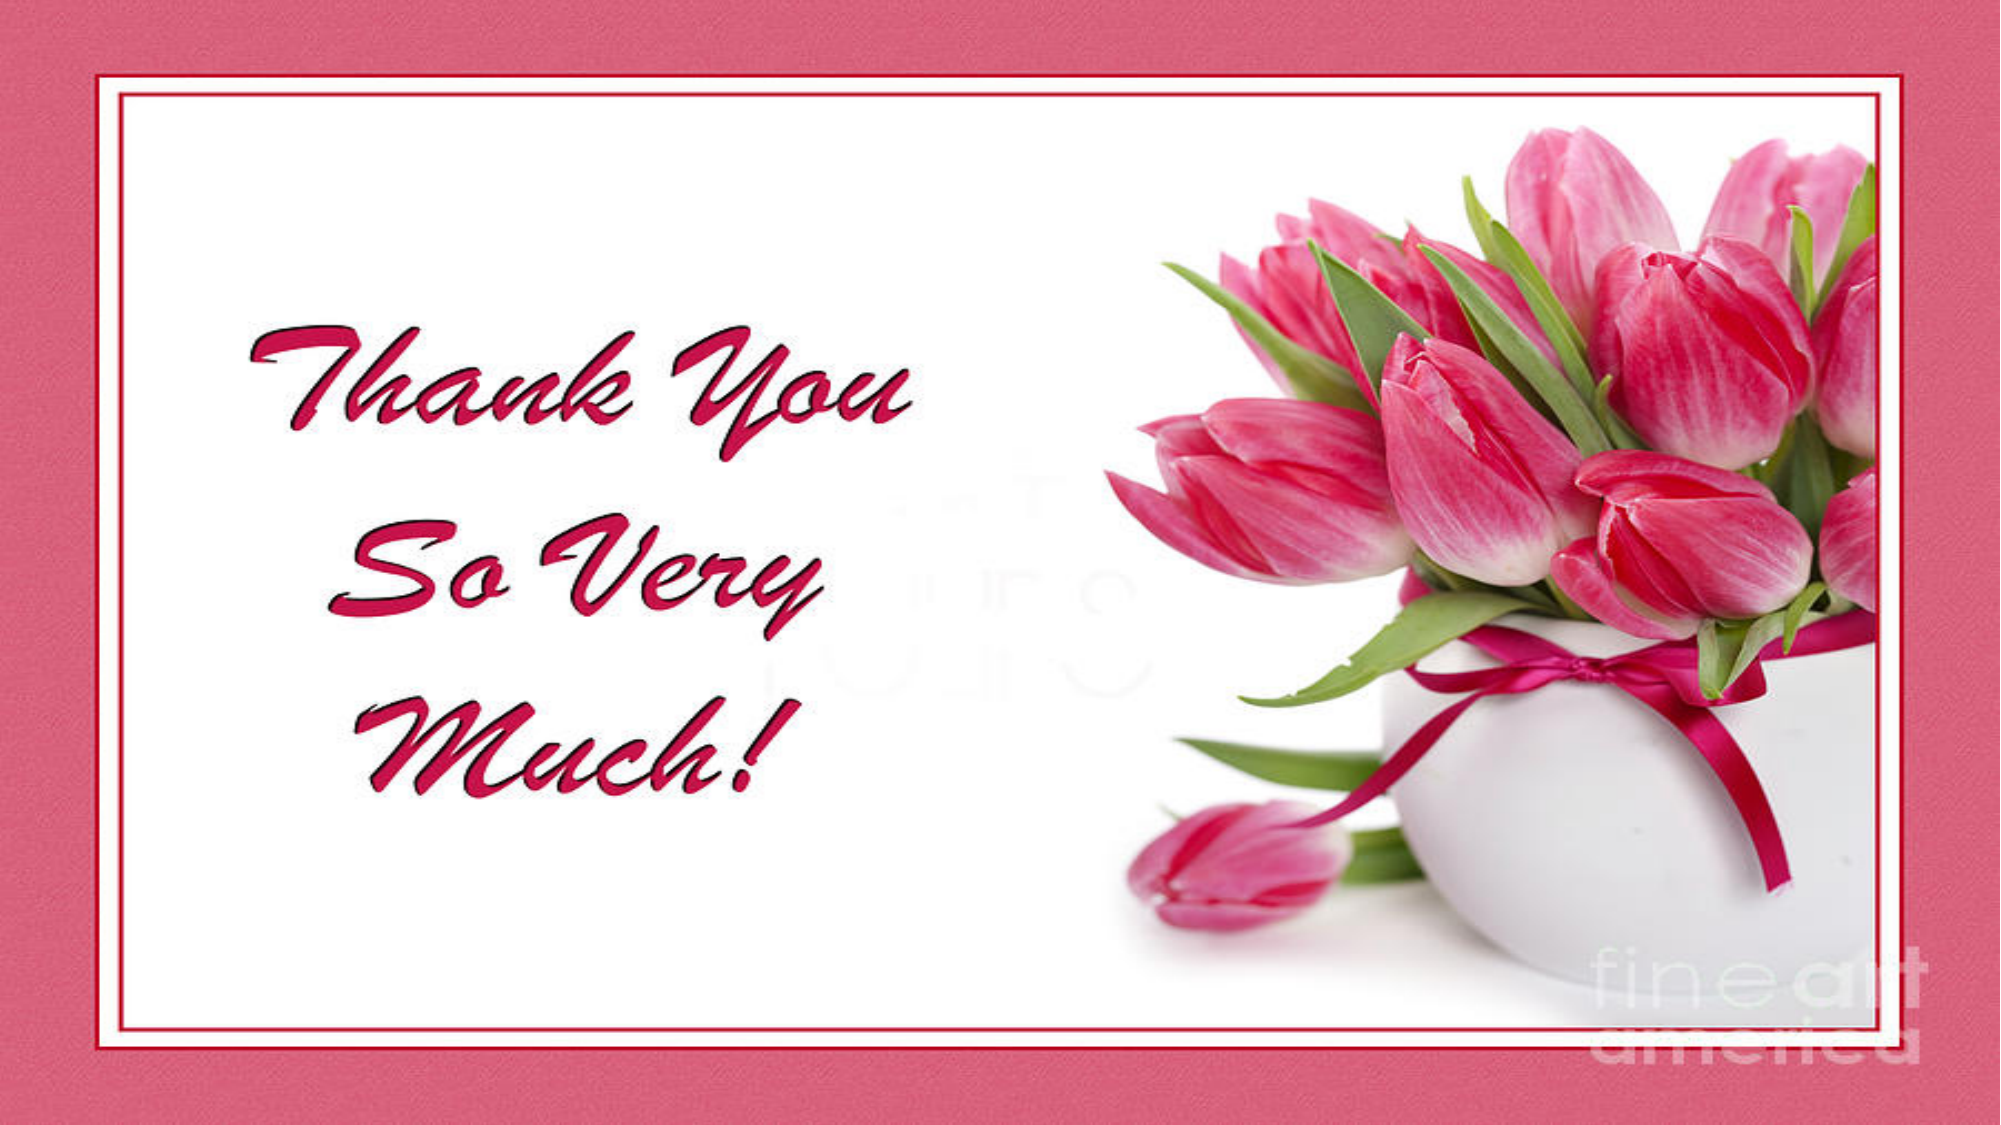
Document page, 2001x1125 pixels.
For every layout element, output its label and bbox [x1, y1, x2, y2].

list [0, 0, 2000, 1125]
